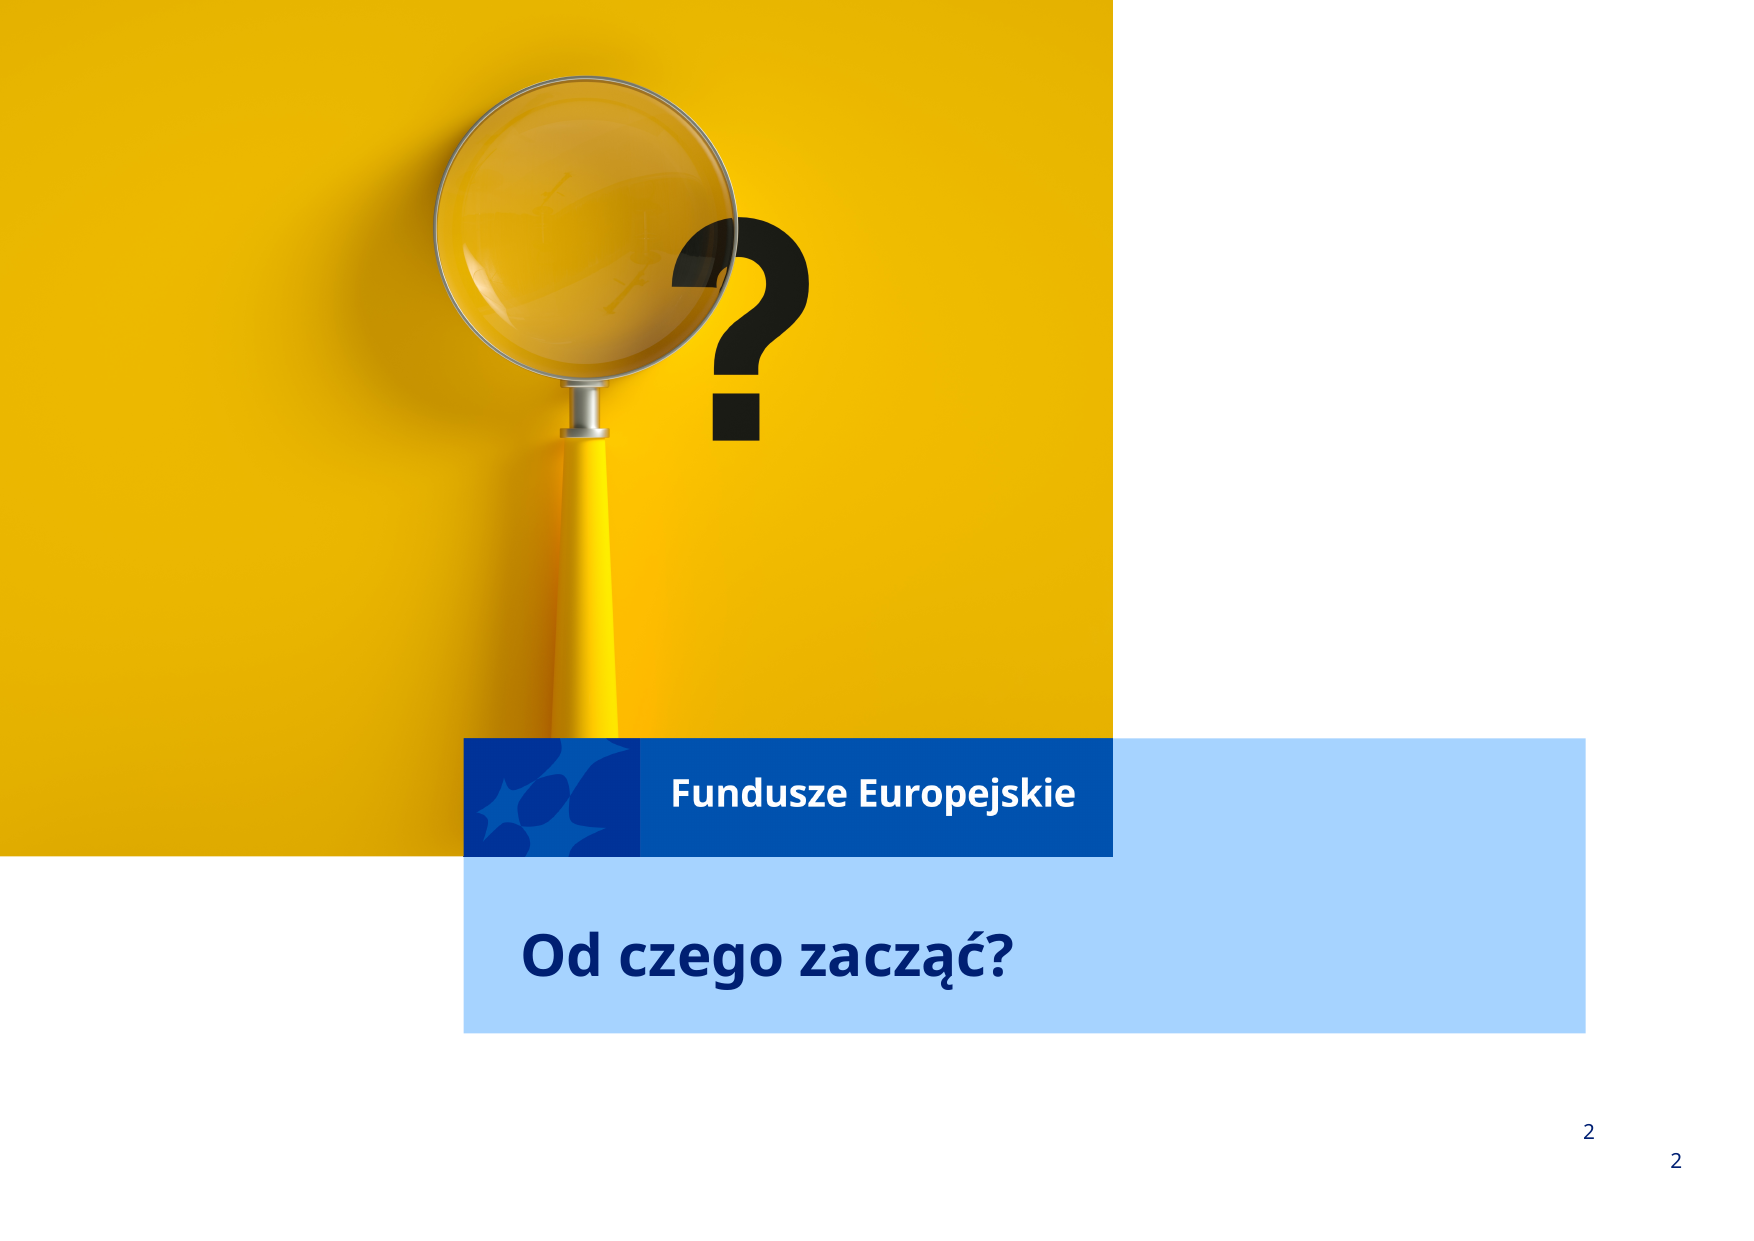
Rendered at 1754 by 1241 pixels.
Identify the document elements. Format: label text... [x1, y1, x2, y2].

text_box 2 [1417, 1117, 1595, 1148]
picture [0, 0, 1113, 857]
title Od czego zacząć? [520, 915, 1527, 1022]
slide_number 2 [1505, 1147, 1683, 1177]
